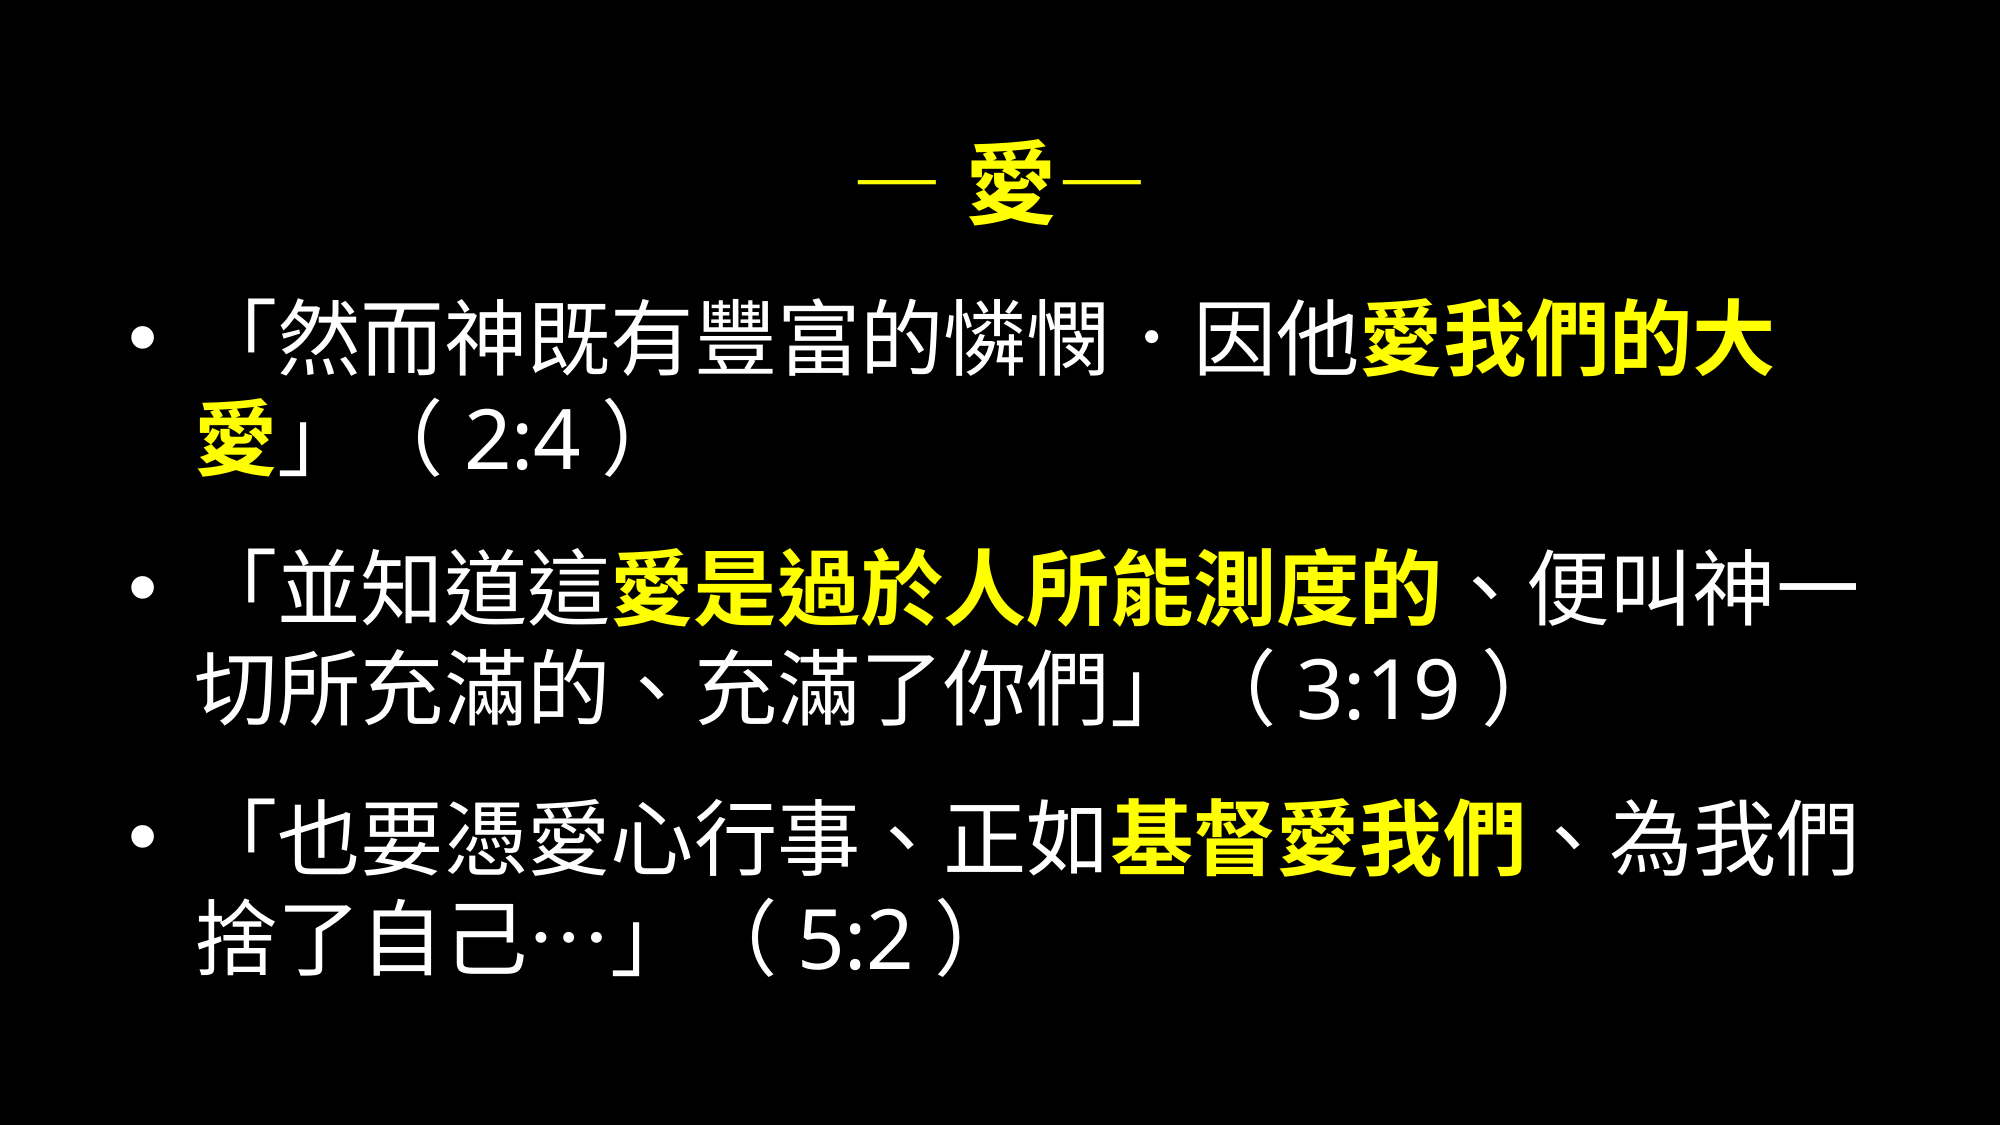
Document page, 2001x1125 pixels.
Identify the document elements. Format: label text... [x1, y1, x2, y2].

list —愛— 「然而神既有豐富的憐憫．因他愛我們的大愛」（2:4） 「並知道這愛是過於人所能測度的、便叫神一切所充滿的、充滿了你們」（3:19） 「也要憑愛心行事、正如基督愛我們、為我們捨了自己…」（5:2） [48, 118, 1952, 1111]
